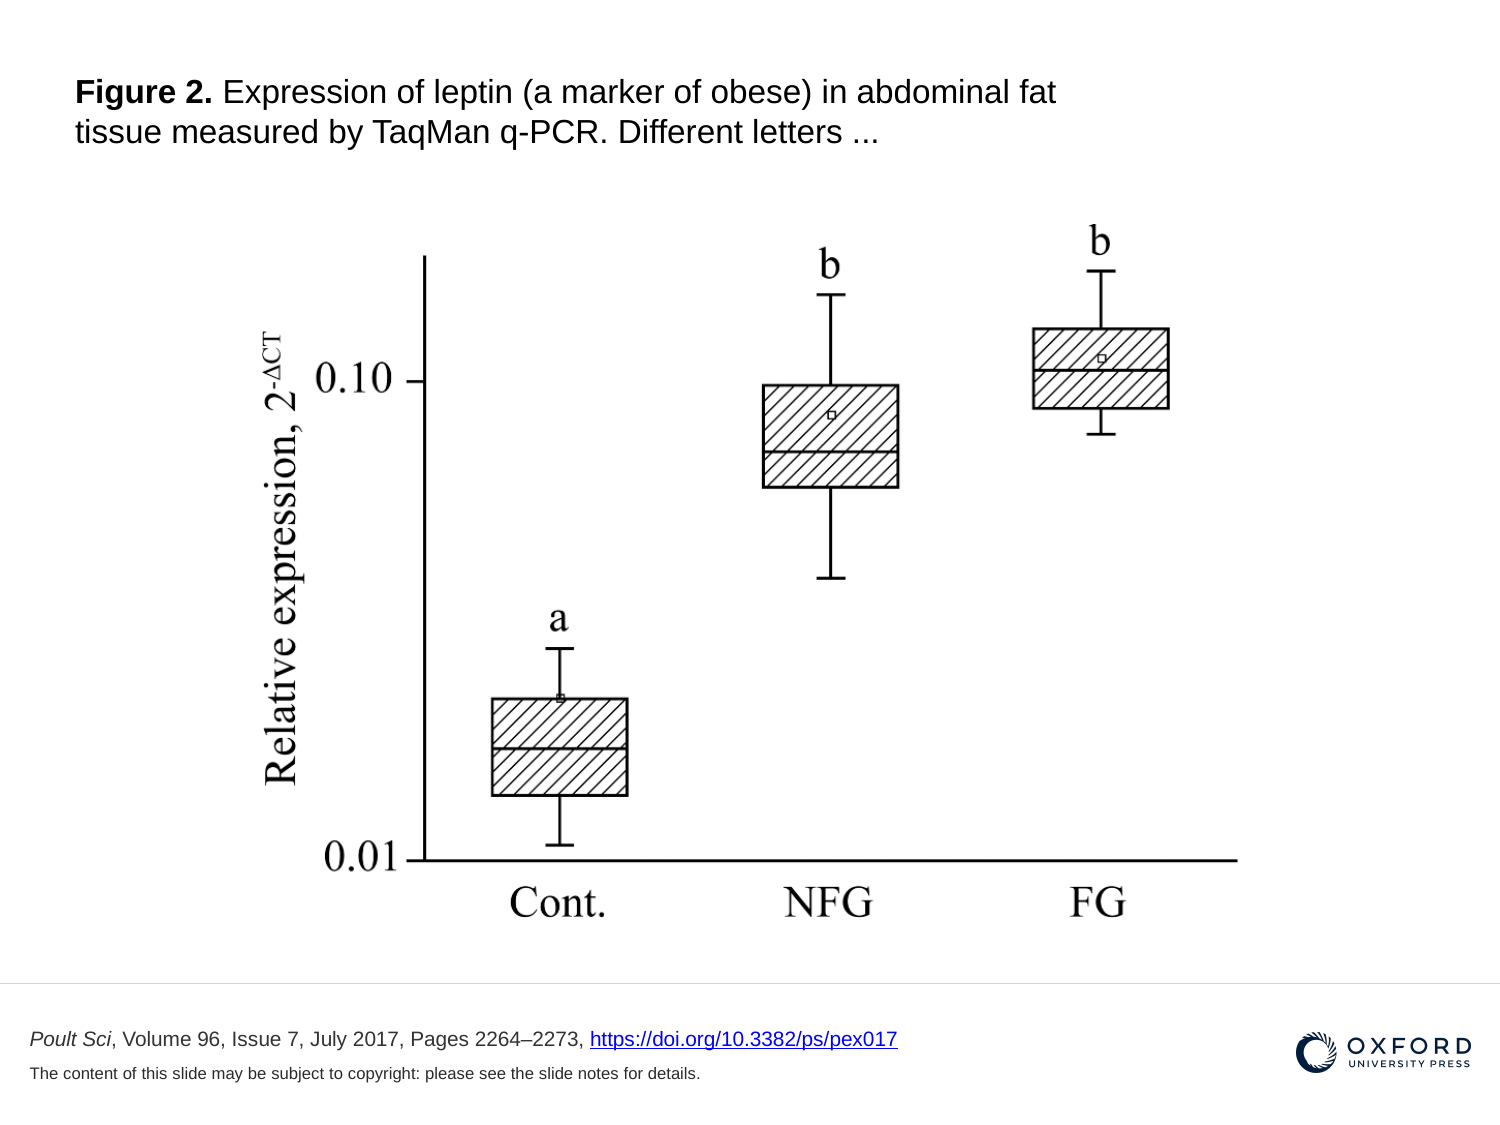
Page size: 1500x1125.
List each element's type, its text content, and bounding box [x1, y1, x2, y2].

picture [1296, 1032, 1471, 1073]
title Figure 2. Expression of leptin (a marker of obese) in abdominal fat tissue measured by TaqMan q-PCR. Different letters ... [75, 69, 1078, 171]
footer Poult Sci, Volume 96, Issue 7, July 2017, Pages 2264–2273, https://doi.org/10.3382/ps/pex017 The content of this slide may be subject to copyright: please see the slide notes for details. [0, 983, 1260, 1125]
picture [262, 224, 1238, 918]
